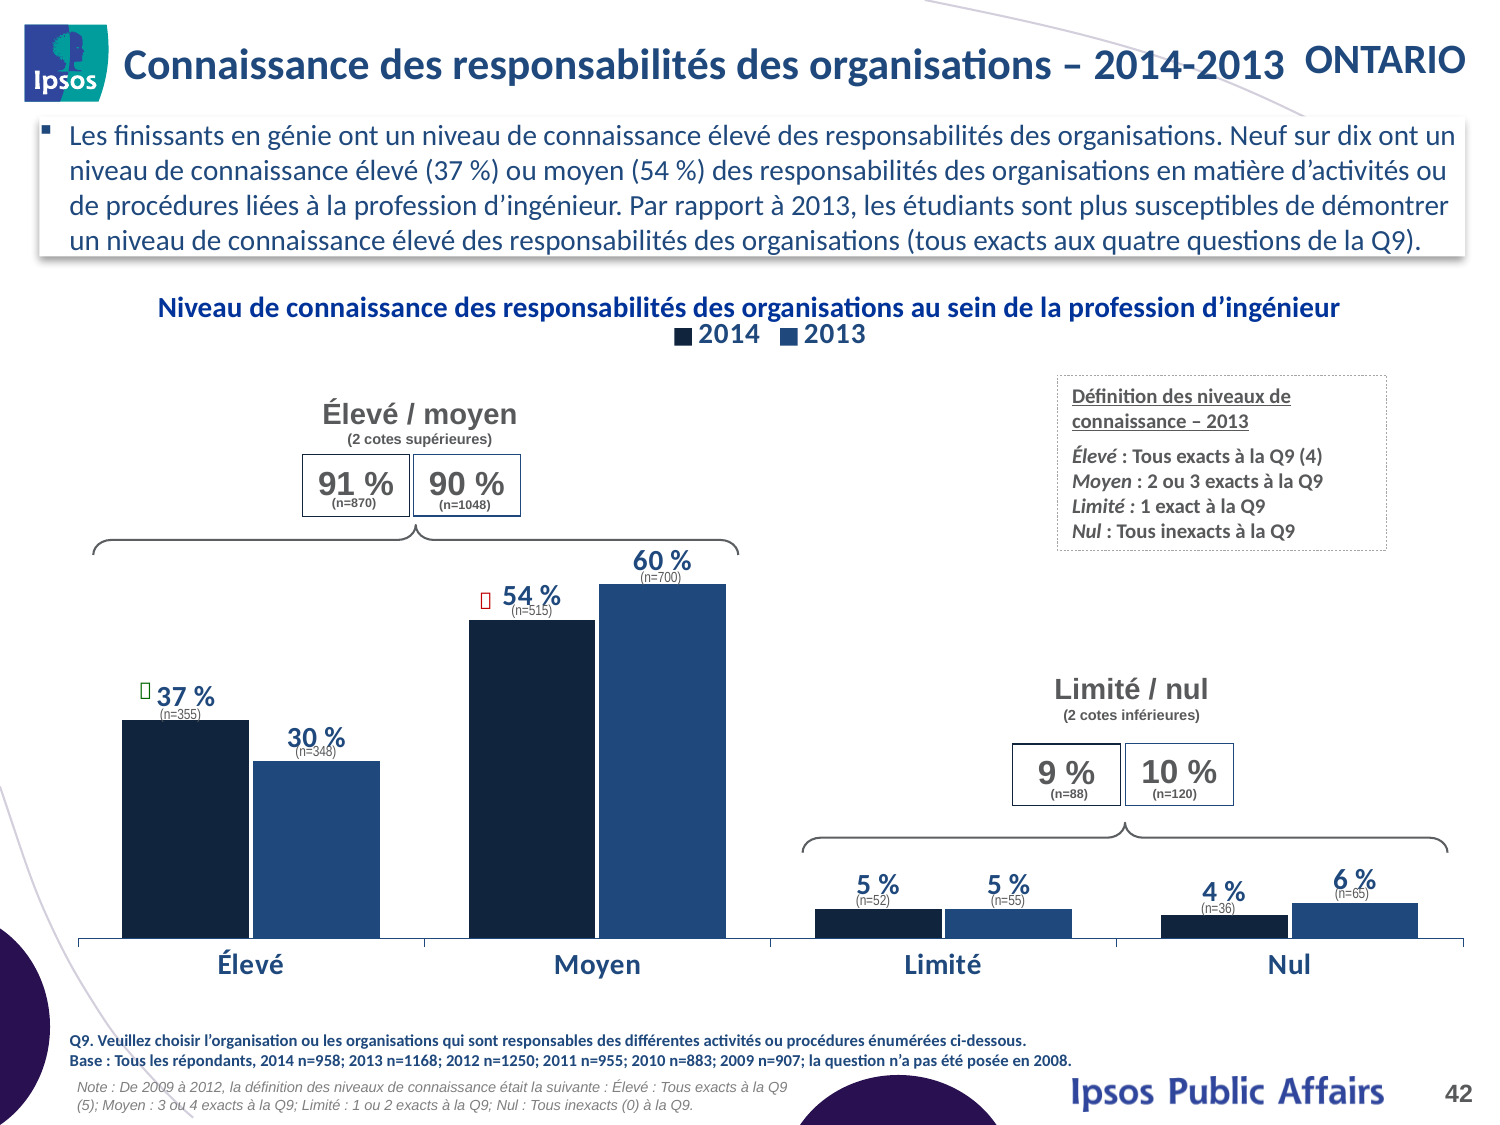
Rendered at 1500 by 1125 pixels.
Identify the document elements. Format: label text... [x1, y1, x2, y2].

text_box Les finissants en génie ont un niveau de connaissance élevé des responsabilités des organisations. Neuf sur dix ont un niveau de connaissance élevé (37 %) ou moyen (54 %) des responsabilités des organisations en matière d’activités ou de procédures liées à la profession d’ingénieur. Par rapport à 2013, les étudiants sont plus susceptibles de démontrer un niveau de connaissance élevé des responsabilités des organisations (tous exacts aux quatre questions de la Q9). [39, 116, 1466, 257]
chart [77, 304, 1464, 1020]
text_box Note : De 2009 à 2012, la définition des niveaux de connaissance était la suivante : Élevé : Tous exacts à la Q9 (5); Moyen : 3 ou 4 exacts à la Q9; Limité : 1 ou 2 exacts à la Q9; Nul : Tous inexacts (0) à la Q9. [62, 1071, 813, 1125]
text_box Niveau de connaissance des responsabilités des organisations au sein de la profession d’ingénieur [0, 280, 1500, 331]
text_box Q9. Veuillez choisir l’organisation ou les organisations qui sont responsables des différentes activités ou procédures énumérées ci-dessous. Base : Tous les répondants, 2014 n=958; 2013 n=1168; 2012 n=1250; 2011 n=955; 2010 n=883; 2009 n=907; la question n’a pas été posée en 2008. [54, 1022, 1462, 1077]
slide_number 42 [1425, 1077, 1474, 1108]
title Connaissance des responsabilités des organisations – 2014-2013 [123, 41, 1477, 89]
picture [1072, 1077, 1384, 1112]
